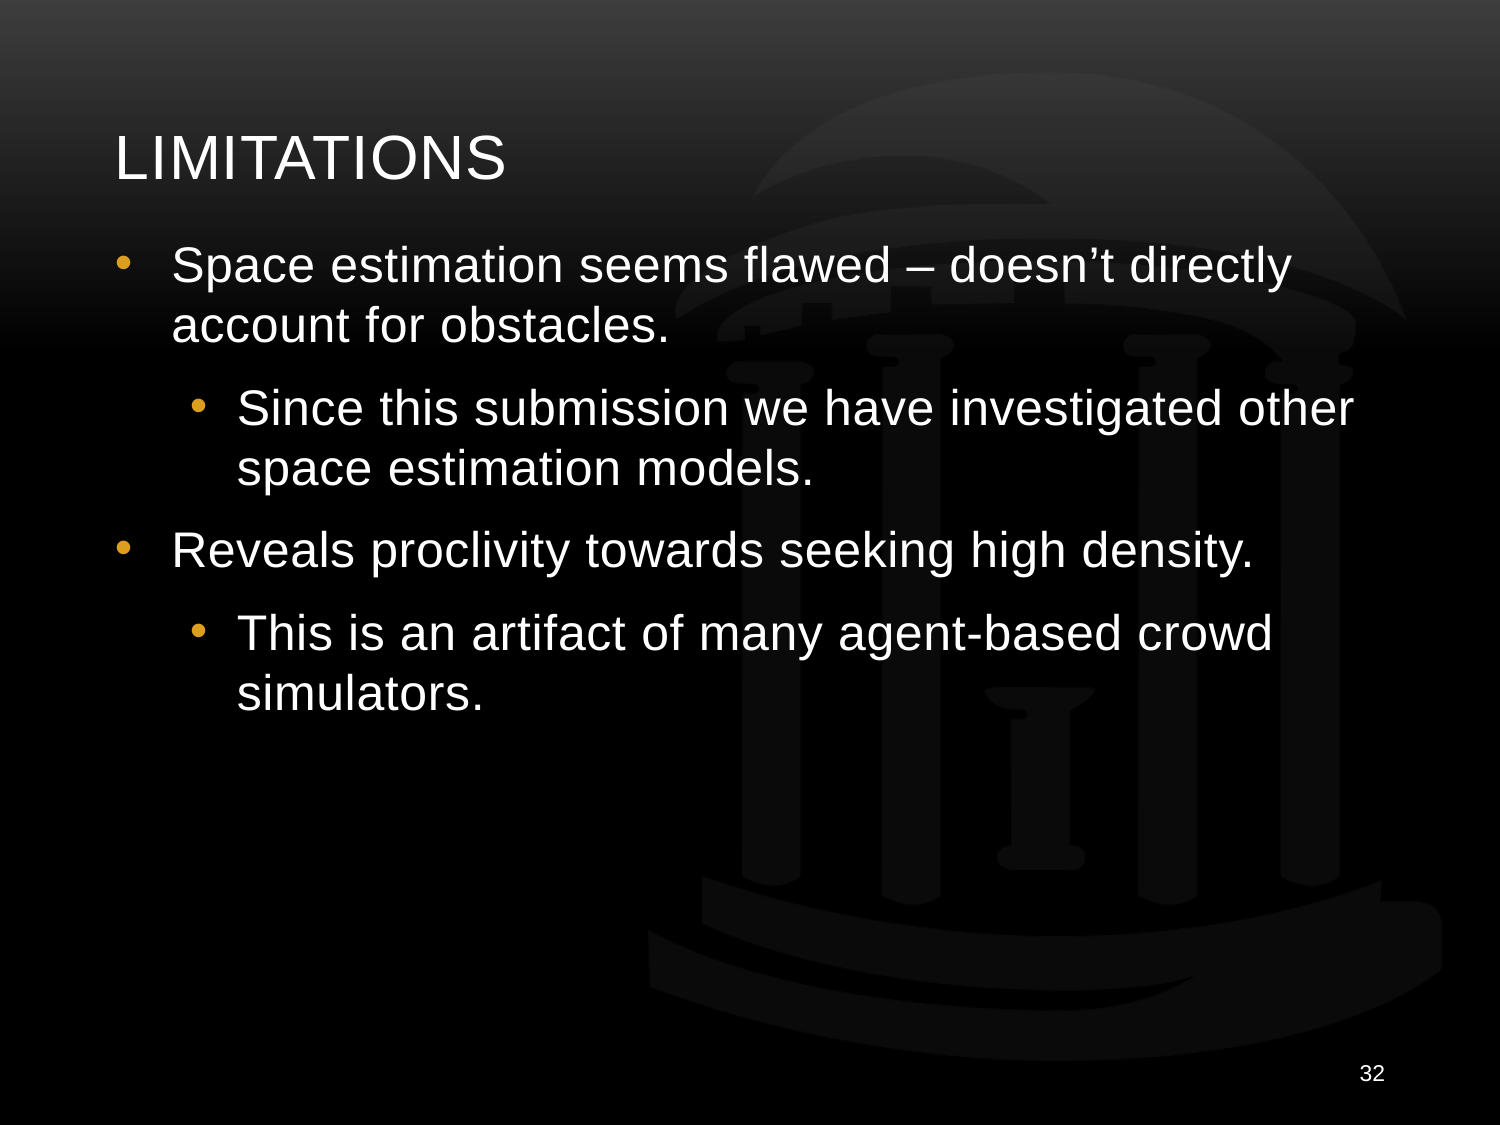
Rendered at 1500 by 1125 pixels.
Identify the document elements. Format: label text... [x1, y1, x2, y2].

title Limitations [99, 45, 1400, 200]
slide_number 32 [1237, 1042, 1400, 1103]
list Space estimation seems flawed – doesn’t directly account for obstacles. Since this submission we have investigated other space estimation models. Reveals proclivity towards seeking high density. This is an artifact of many agent-based crowd simulators. [99, 224, 1400, 938]
picture [637, 49, 1458, 1075]
